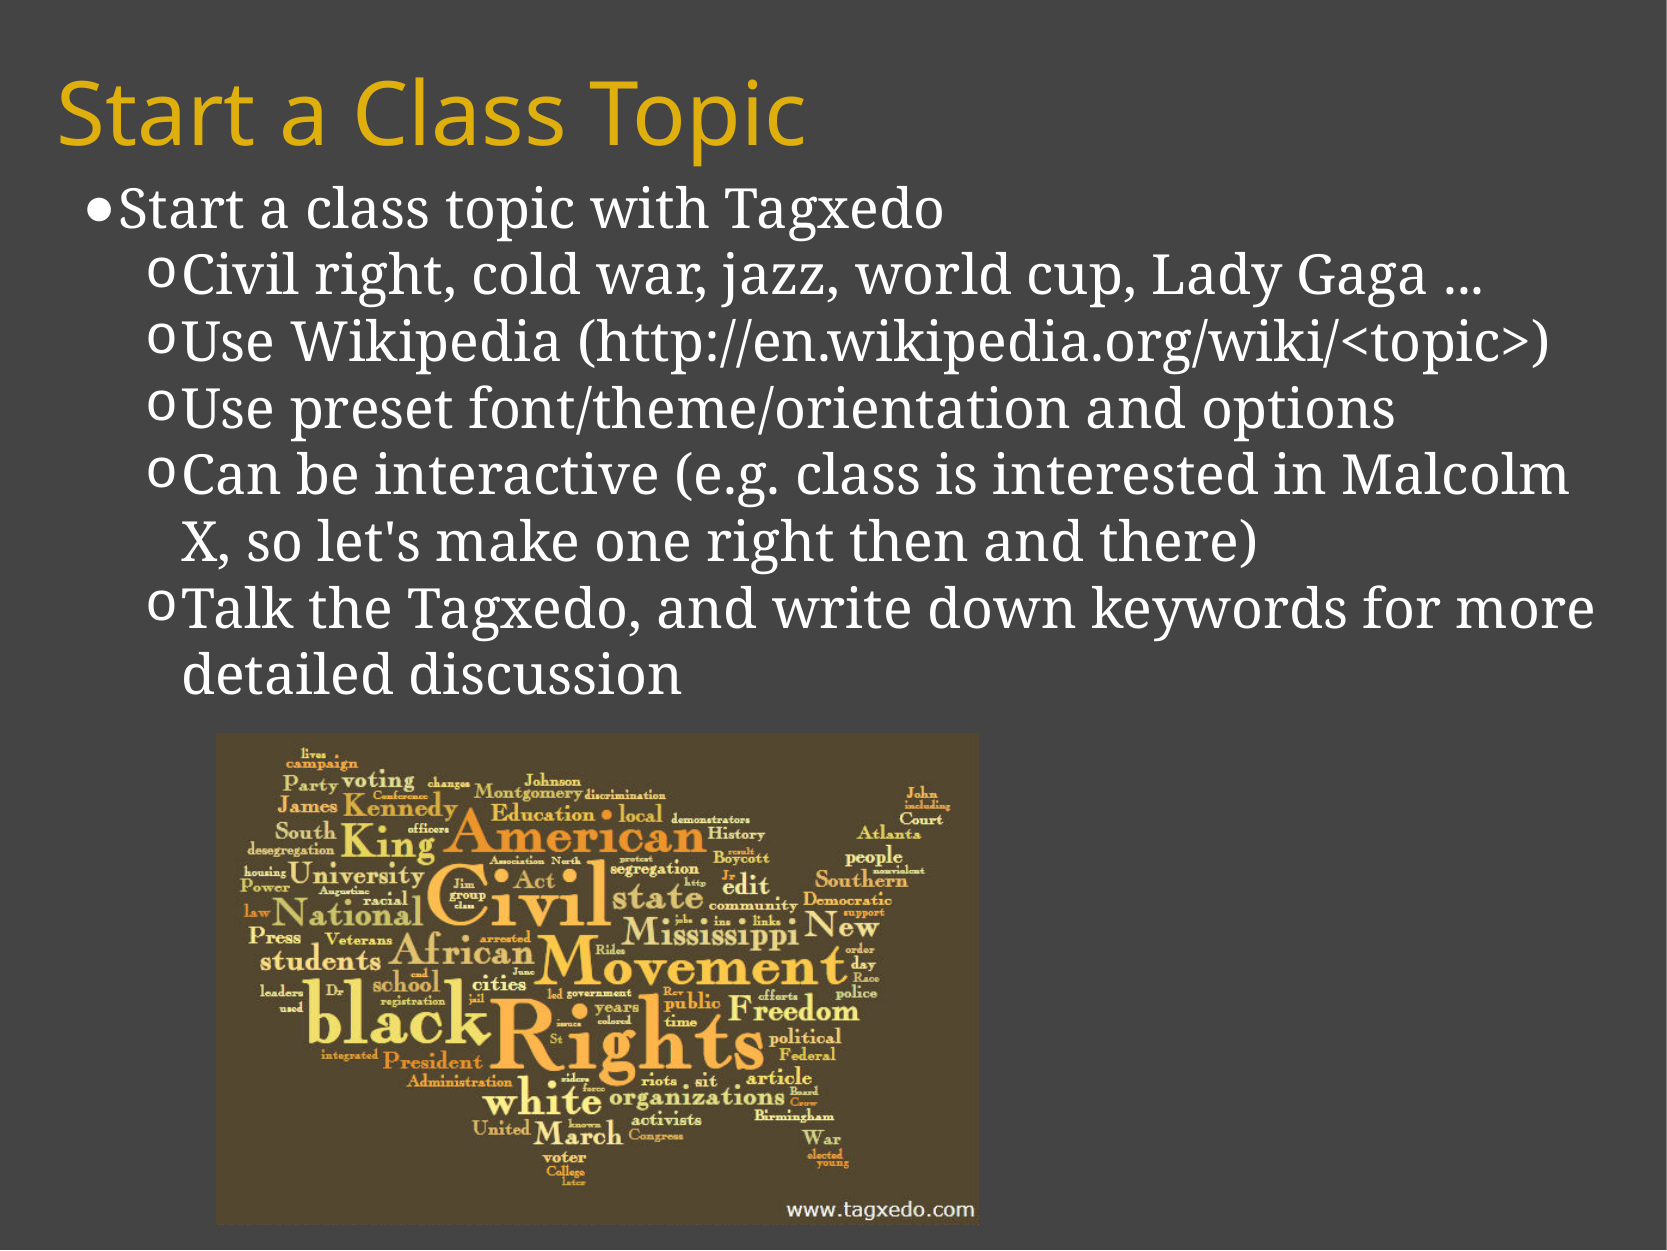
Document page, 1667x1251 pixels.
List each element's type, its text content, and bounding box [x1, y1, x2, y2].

picture [0, 0, 1667, 1250]
list Start a class topic with Tagxedo Civil right, cold war, jazz, world cup, Lady Gaga ... Use Wikipedia (http://en.wikipedia.org/wiki/<topic>) Use preset font/theme/orientation and options Can be interactive (e.g. class is interested in Malcolm X, so let's make one right then and there) Talk the Tagxedo, and write down keywords for more detailed discussion [50, 166, 1629, 1079]
title Start a Class Topic [50, 50, 1630, 213]
